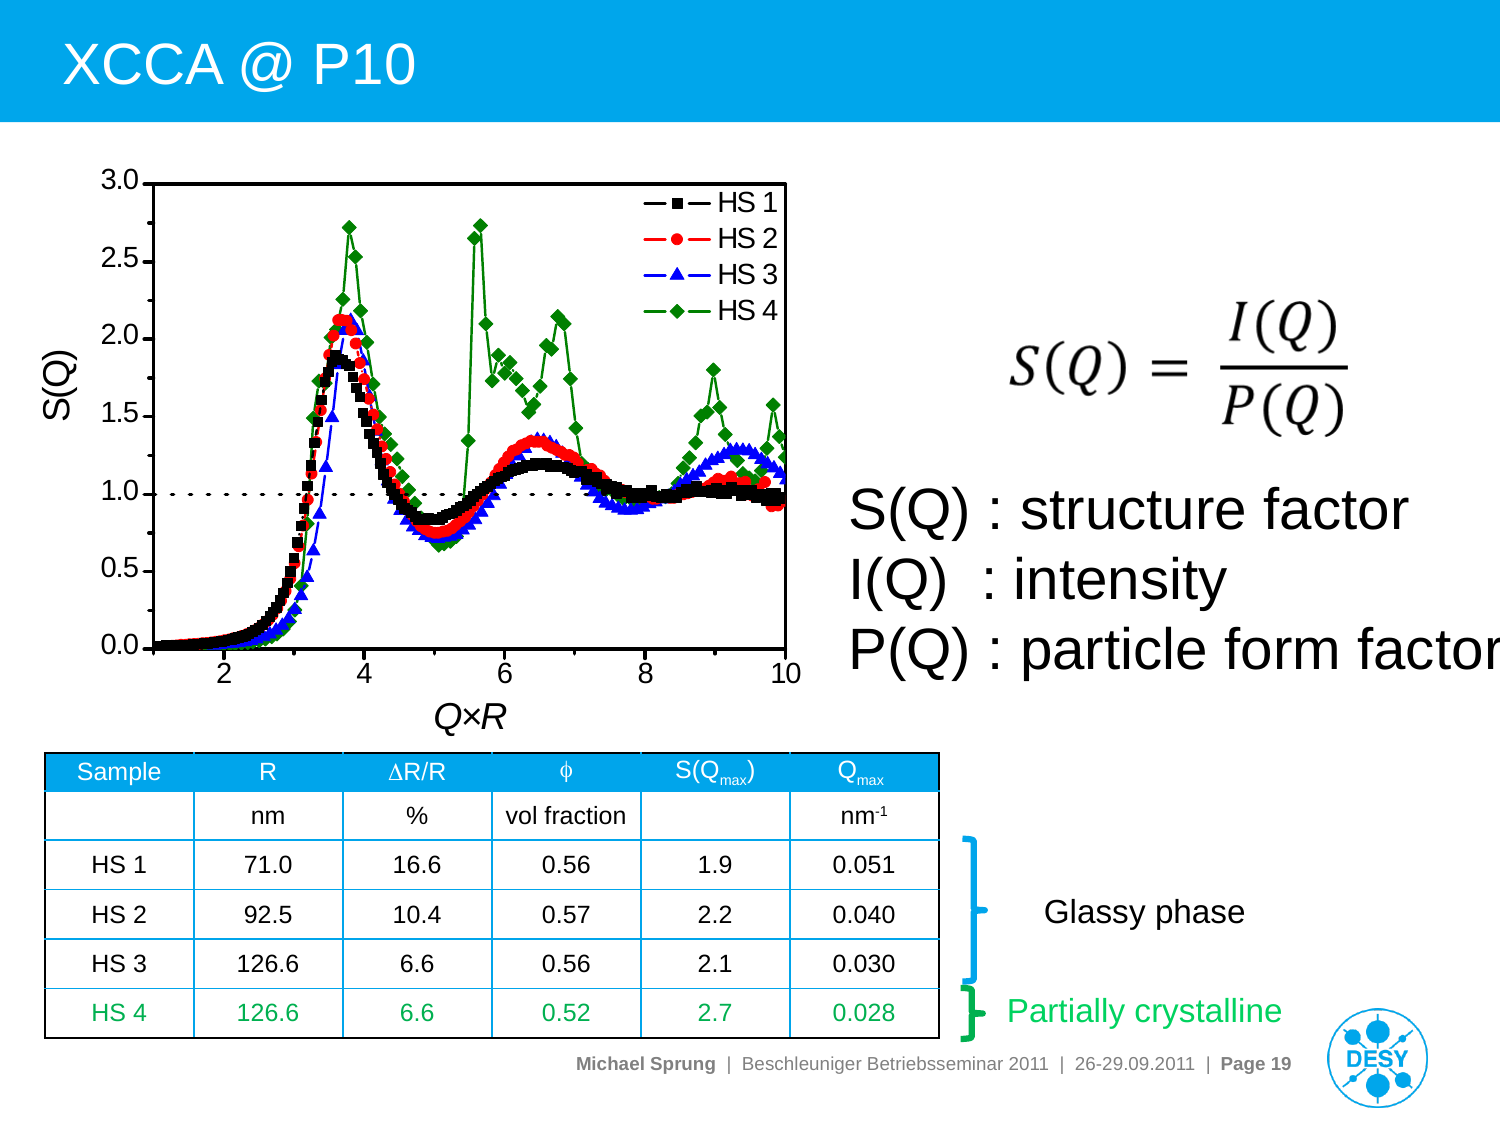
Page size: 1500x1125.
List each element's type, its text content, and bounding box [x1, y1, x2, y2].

table_cell 0.040 [791, 890, 938, 938]
table_cell 16.6 [344, 841, 491, 889]
table_cell [642, 792, 789, 839]
table_cell HS 1 [46, 841, 193, 889]
table_header S(Qmax) [642, 765, 789, 790]
text_box [984, 283, 1373, 446]
table_cell nm-1 [791, 792, 938, 839]
table_cell 10.4 [344, 890, 491, 938]
table_header DR/R [344, 765, 491, 790]
table_cell 0.52 [493, 989, 640, 1037]
table_cell 0.56 [493, 841, 640, 889]
table_cell HS 4 [46, 989, 193, 1037]
table_cell 0.051 [791, 841, 938, 889]
table_cell HS 3 [46, 940, 193, 988]
table_header R [195, 765, 342, 790]
table_cell HS 2 [46, 890, 193, 938]
picture [1387, 1008, 1428, 1046]
text_box [960, 987, 983, 1039]
table_cell 126.6 [195, 940, 342, 988]
table_cell 1.9 [642, 841, 789, 889]
table_cell 0.028 [791, 989, 938, 1037]
table_cell 6.6 [344, 989, 491, 1037]
table_header Sample [46, 765, 193, 790]
table_cell 2.7 [642, 989, 789, 1037]
table_cell 0.56 [493, 940, 640, 988]
table_cell 6.6 [344, 940, 491, 988]
text_box S(Q) : structure factor I(Q) : intensity P(Q) : particle form factor [918, 463, 1500, 689]
text_box Partially crystalline [992, 981, 1299, 1037]
picture [1330, 1011, 1426, 1106]
text_box Glassy phase [1029, 882, 1262, 938]
table_cell 0.57 [493, 890, 640, 938]
table_cell % [344, 792, 491, 839]
text_box XCCA @ P10 [47, 16, 1446, 107]
table_cell nm [195, 792, 342, 839]
table_cell 2.1 [642, 940, 789, 988]
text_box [0, 108, 915, 757]
picture [1327, 1008, 1368, 1049]
table_cell 2.2 [642, 890, 789, 938]
table_cell vol fraction [493, 792, 640, 839]
text_box [962, 838, 985, 982]
table_cell [46, 792, 193, 839]
picture [1391, 1071, 1428, 1108]
table_cell 92.5 [195, 890, 342, 938]
table_header f [493, 765, 640, 790]
picture [1327, 1068, 1365, 1108]
table_cell 126.6 [195, 989, 342, 1037]
table_header Qmax [791, 754, 938, 790]
table_cell 71.0 [195, 841, 342, 889]
table_cell 0.030 [791, 940, 938, 988]
